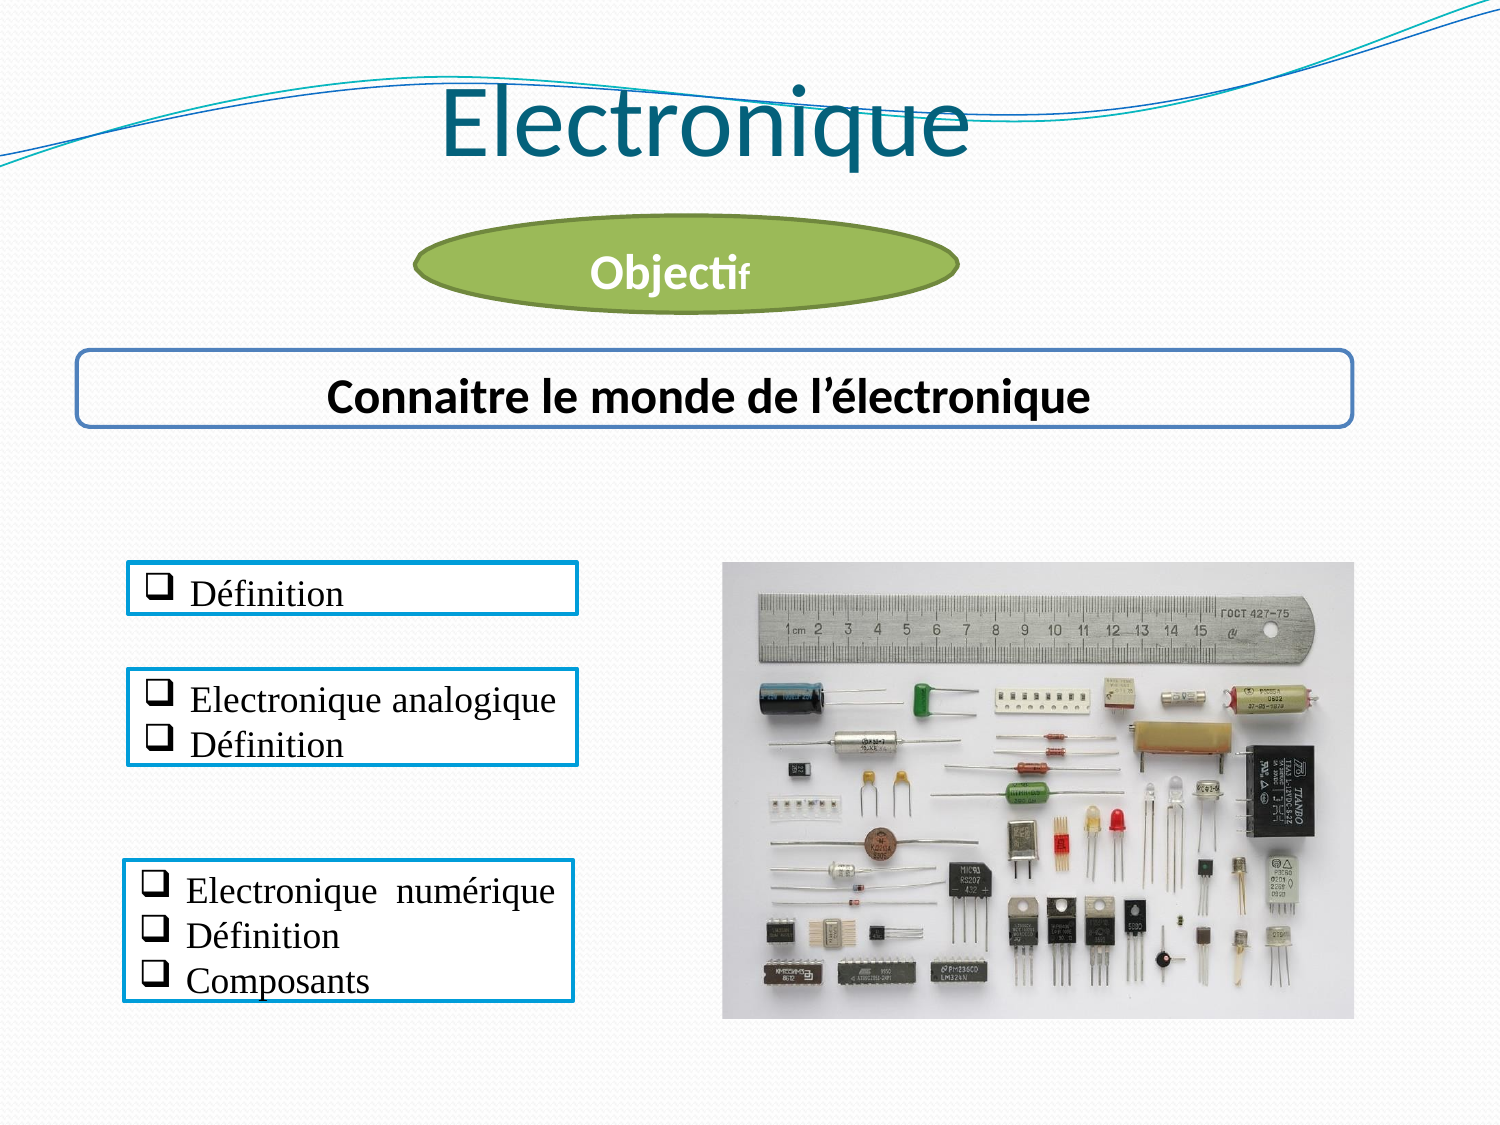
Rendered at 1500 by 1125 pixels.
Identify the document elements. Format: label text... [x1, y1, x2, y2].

text_box Connaitre le monde de l’électronique [324, 361, 1238, 424]
text_box [76, 349, 1353, 427]
text_box Définition [126, 560, 579, 616]
text_box Electronique numérique Définition Composants [122, 858, 575, 1003]
text_box [722, 562, 1355, 1019]
text_box Electronique analogique Définition [126, 667, 579, 767]
title Electronique [437, 0, 1001, 177]
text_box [412, 212, 961, 316]
